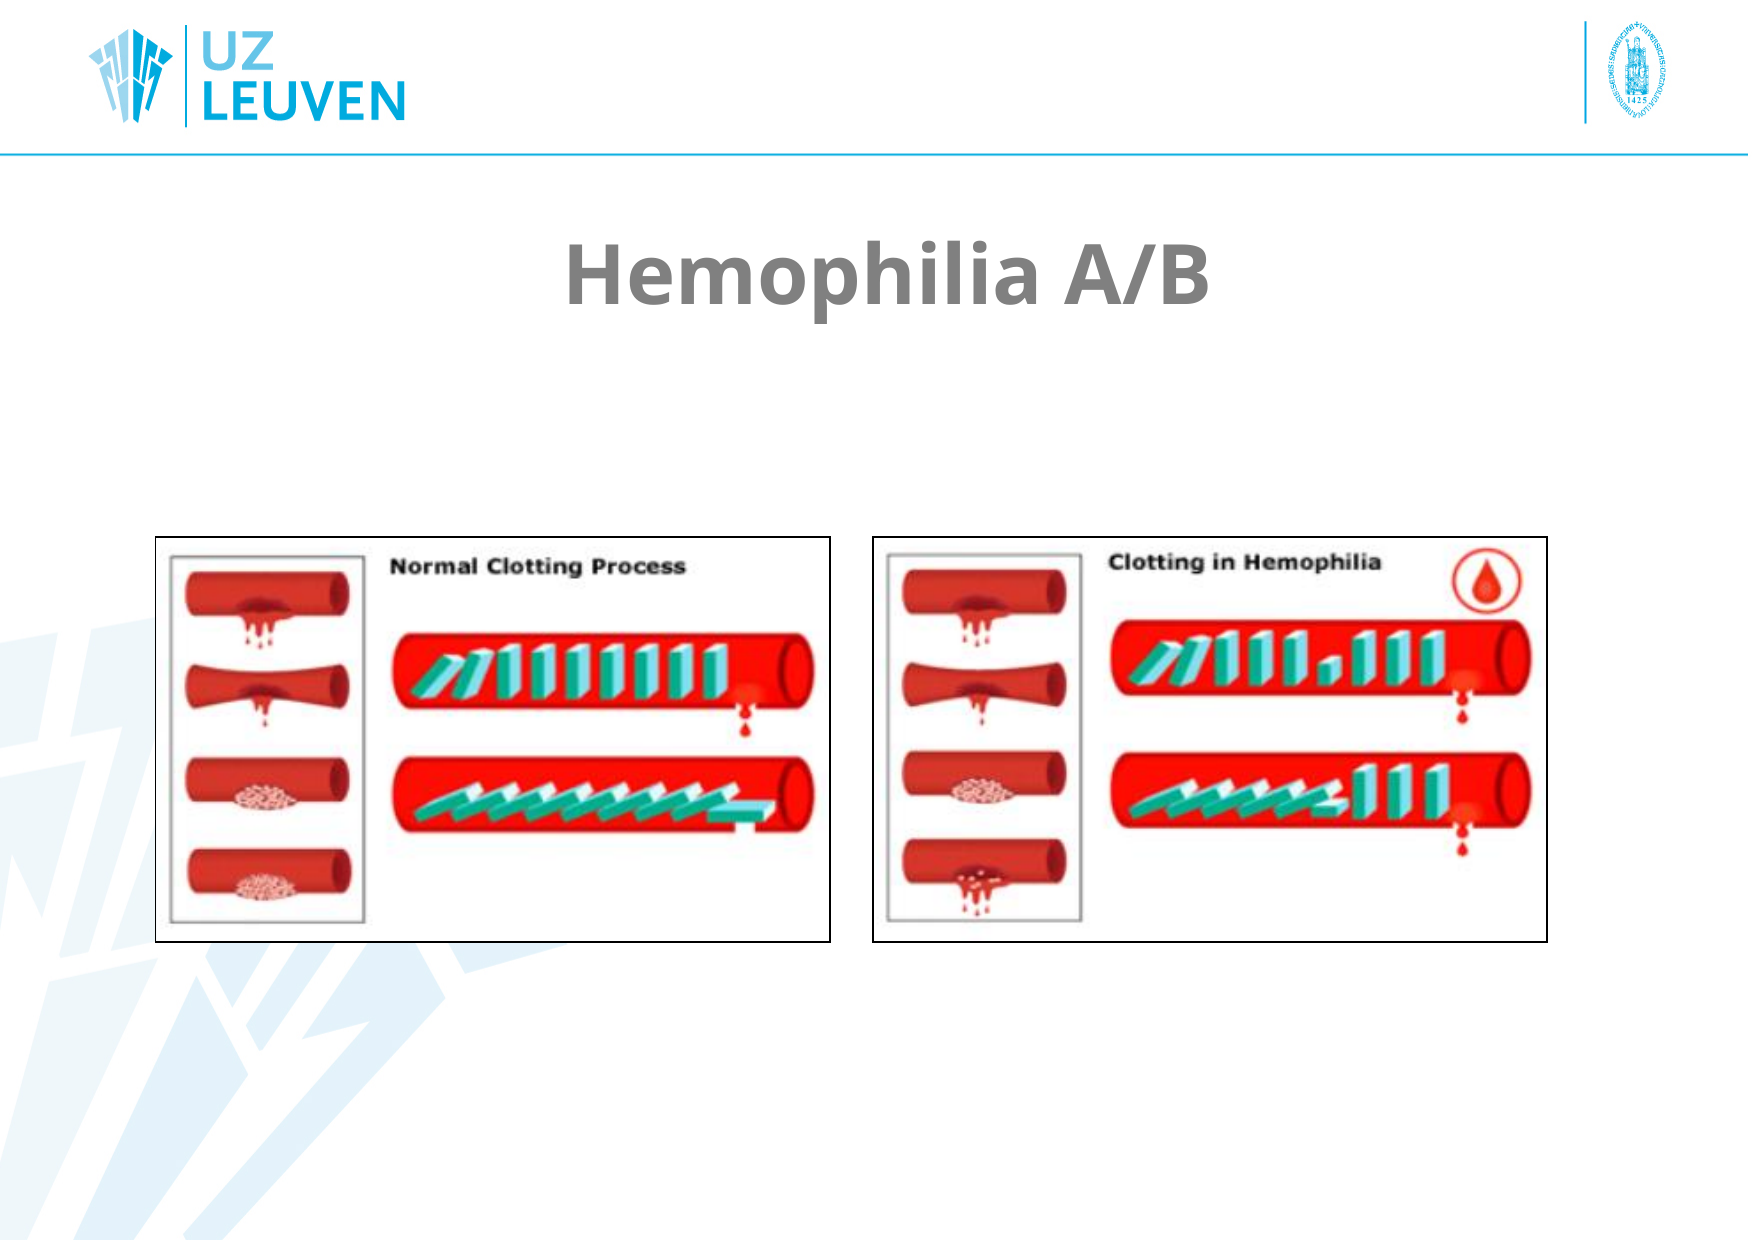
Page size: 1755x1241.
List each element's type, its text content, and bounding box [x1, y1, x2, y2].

title Hemophilia A/B [109, 206, 1667, 337]
picture [0, 0, 1754, 1240]
